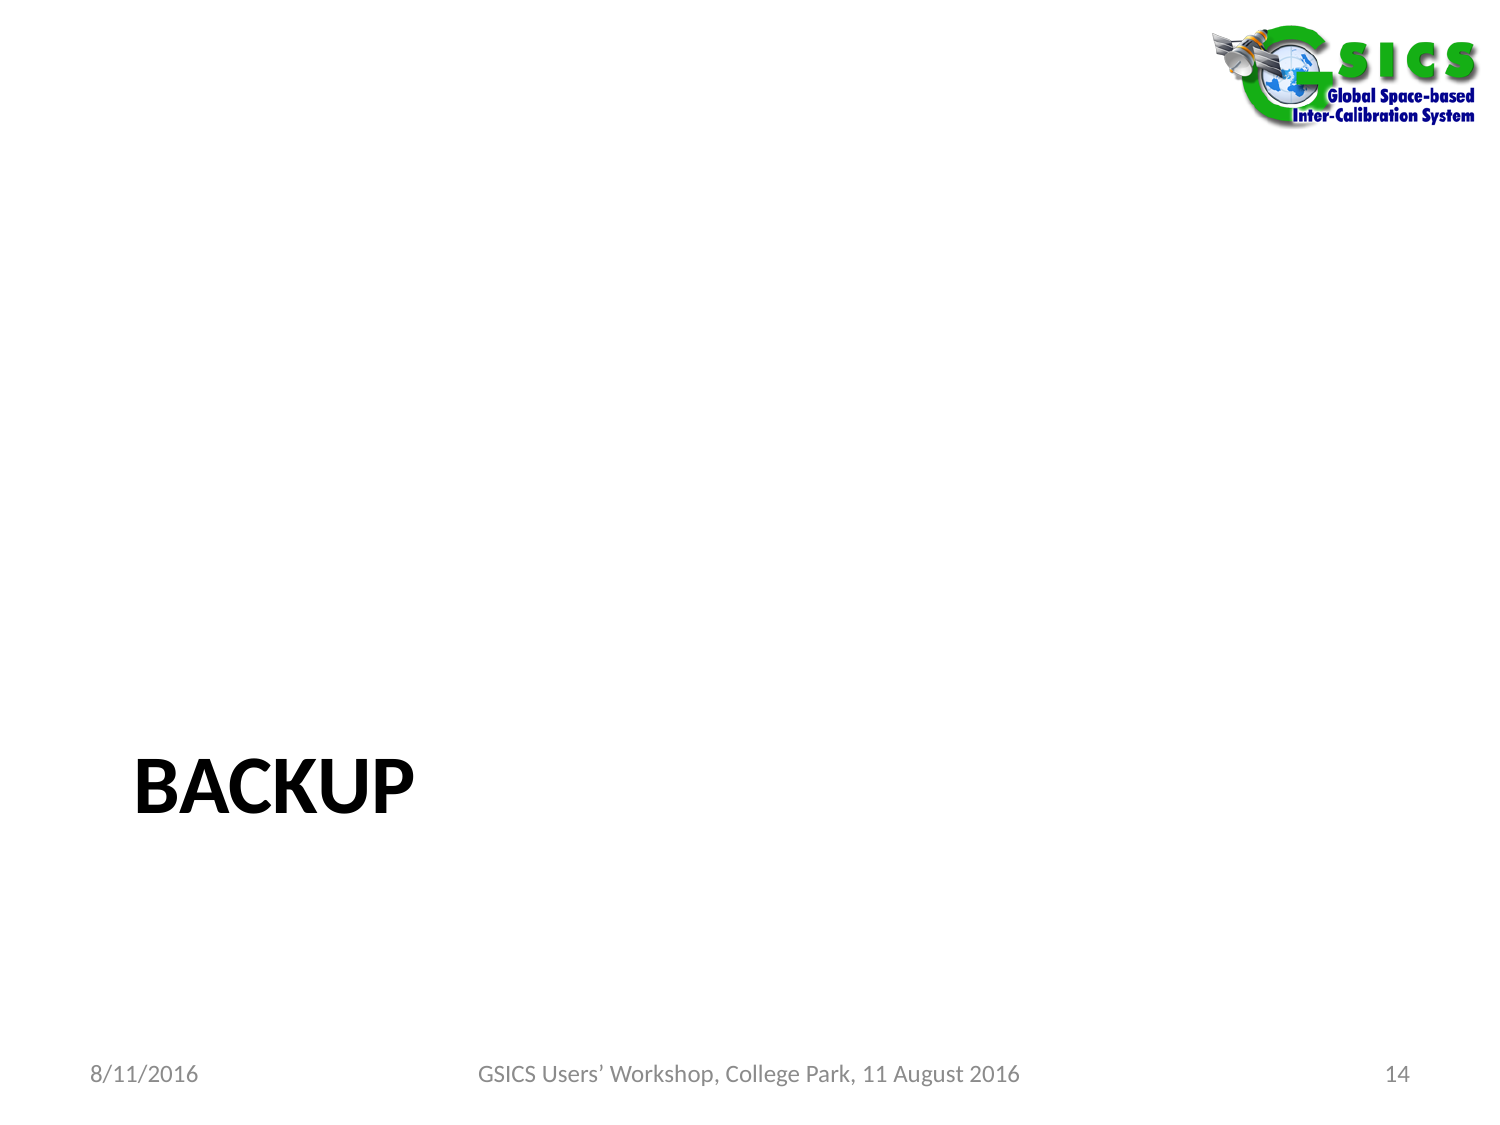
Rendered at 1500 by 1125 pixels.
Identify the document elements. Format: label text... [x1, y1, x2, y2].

slide_number 14 [1074, 1042, 1425, 1103]
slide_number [75, 1042, 425, 1103]
picture [1204, 17, 1482, 130]
footer GSICS Users’ Workshop, College Park, 11 August 2016 [450, 1042, 1050, 1103]
title backup [118, 722, 1394, 947]
